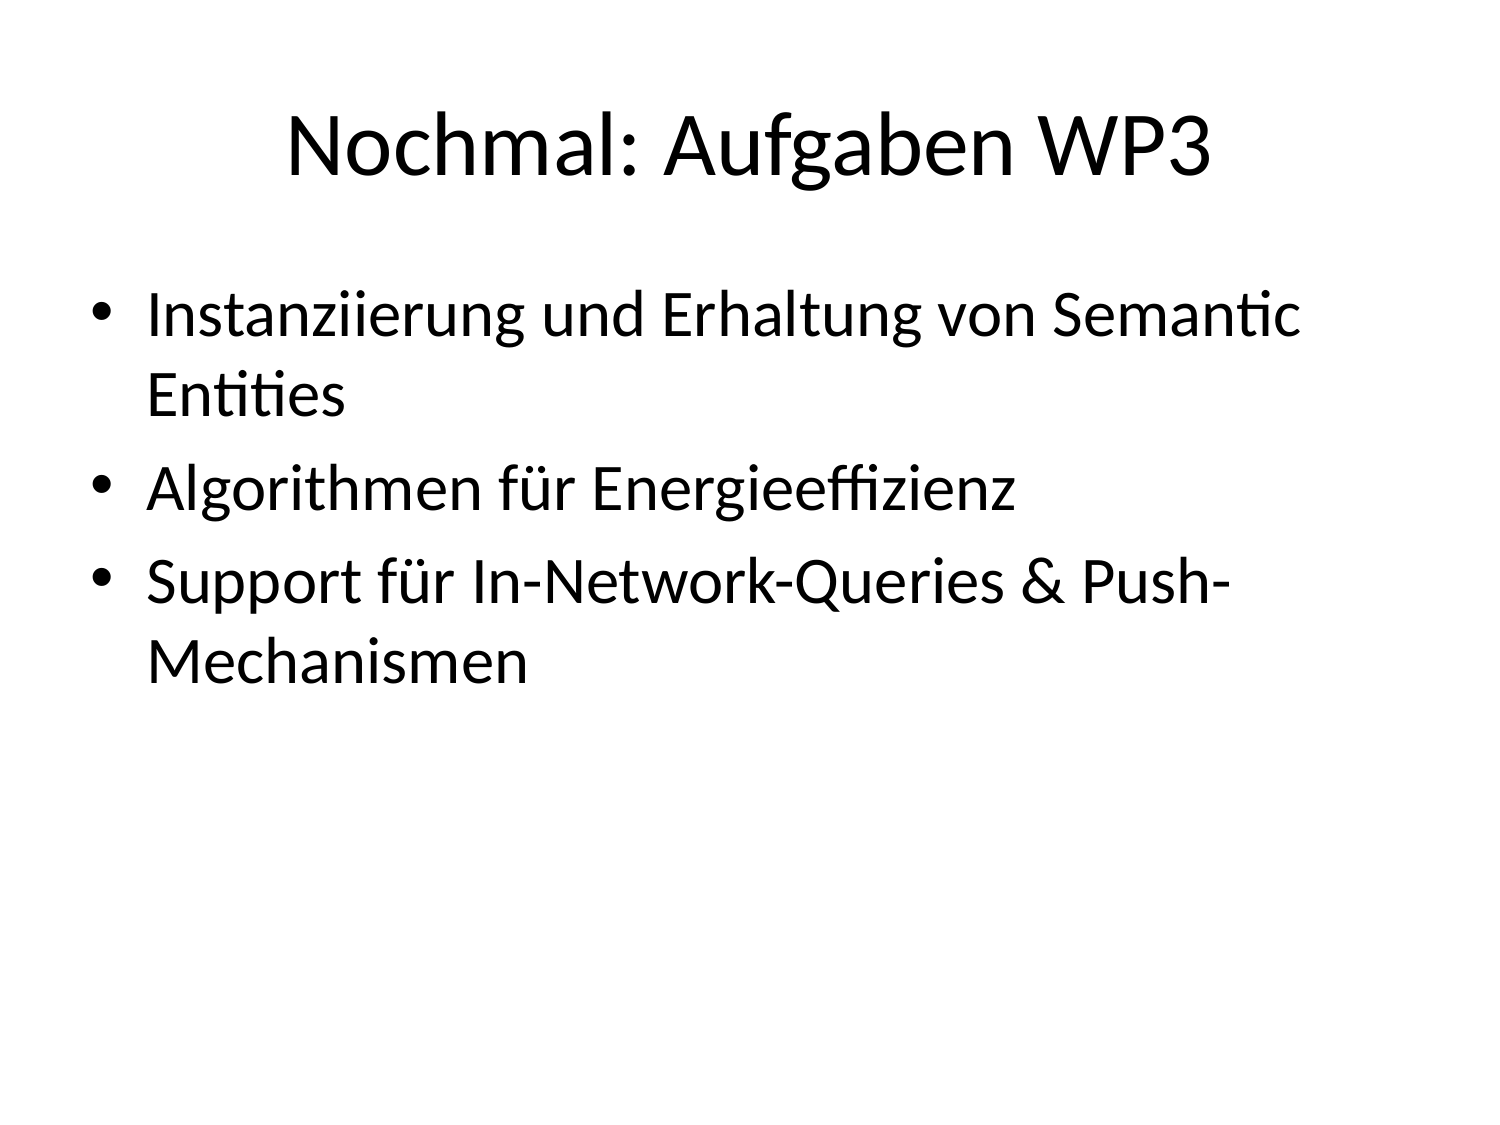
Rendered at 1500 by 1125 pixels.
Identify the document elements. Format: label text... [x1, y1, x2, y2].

list Instanziierung und Erhaltung von Semantic Entities Algorithmen für Energieeffizienz Support für In-Network-Queries & Push-Mechanismen [75, 262, 1425, 1005]
title Nochmal: Aufgaben WP3 [75, 45, 1425, 233]
